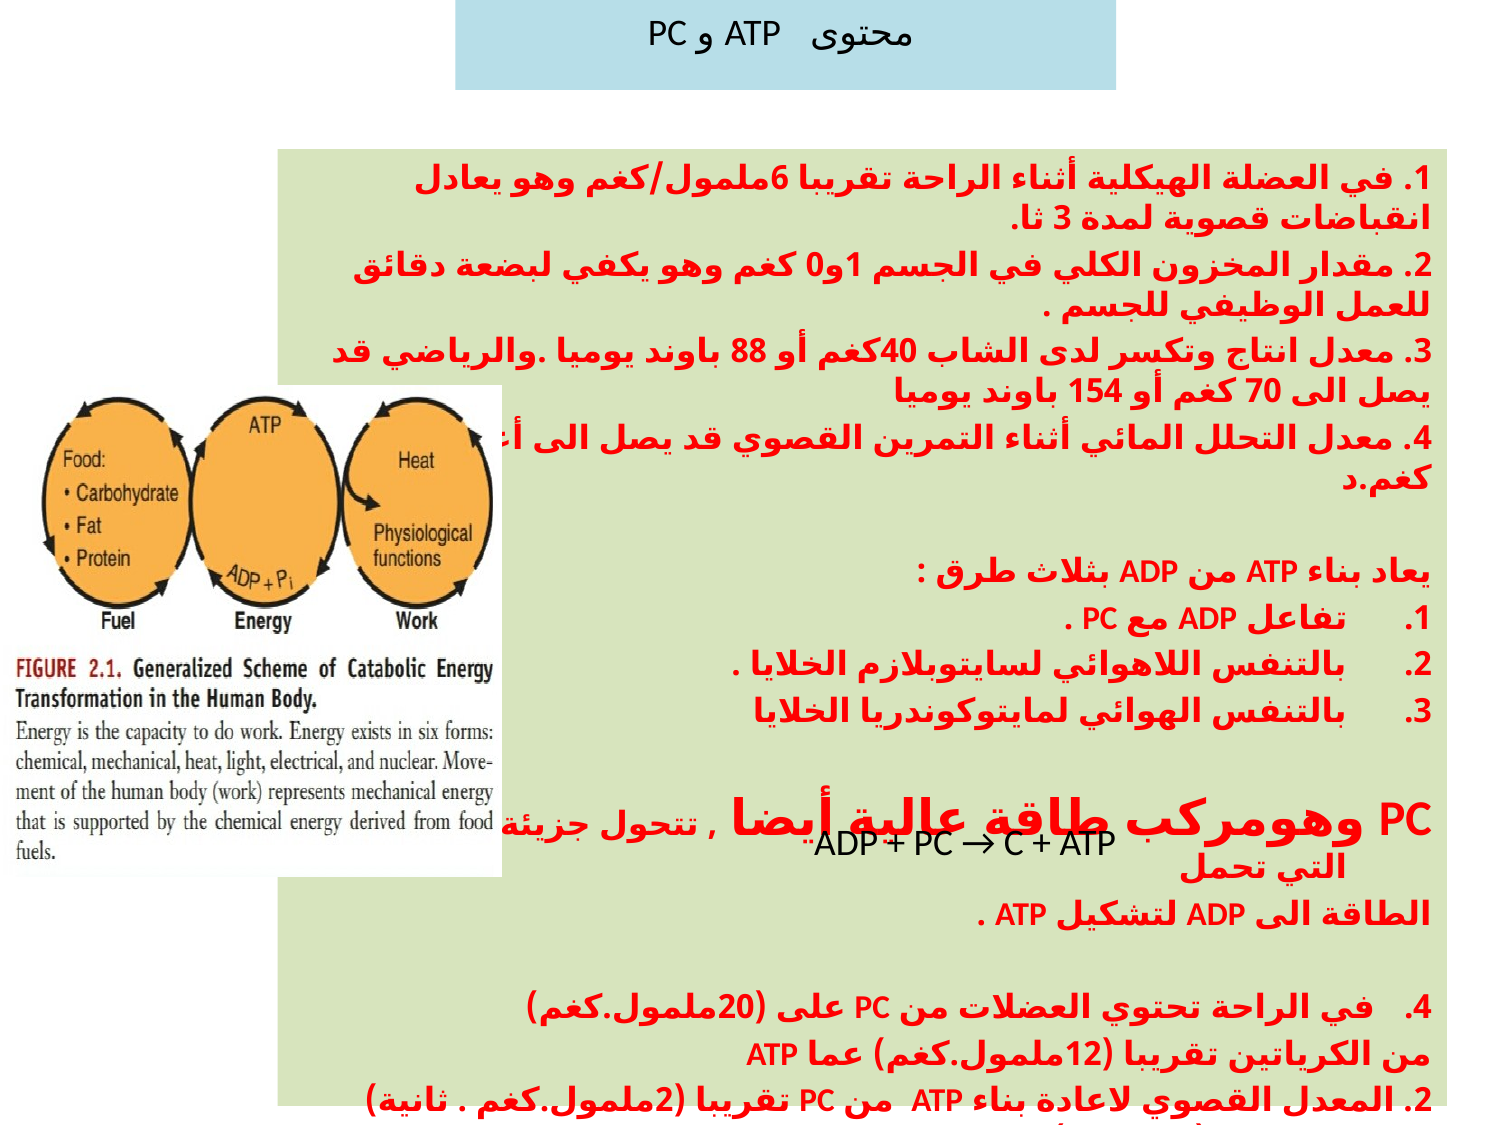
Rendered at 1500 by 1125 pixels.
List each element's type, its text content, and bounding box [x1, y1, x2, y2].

subtitle 1. في العضلة الهيكلية أثناء الراحة تقريبا 6ملمول/كغم وهو يعادل انقباضات قصوية لمدة 3 ثا. 2. مقدار المخزون الكلي في الجسم 1و0 كغم وهو يكفي لبضعة دقائق للعمل الوظيفي للجسم . 3. معدل انتاج وتكسر لدى الشاب 40كغم أو 88 باوند يوميا .والرياضي قد يصل الى 70 كغم أو 154 باوند يوميا 4. معدل التحلل المائي أثناء التمرين القصوي قد يصل الى أعلى من 5و0 كغم.د يعاد بناء ATP من ADP بثلاث طرق : تفاعل ADP مع PC . بالتنفس اللاهوائي لسايتوبلازم الخلايا . بالتنفس الهوائي لمايتوكوندريا الخلايا PC وهومركب طاقة عالية أيضا , تتحول جزيئة الفوسفات التي تحمل الطاقة الى ADP لتشكيل ATP . في الراحة تحتوي العضلات من PC على (20ملمول.كغم) من الكرياتين تقريبا (12ملمول.كغم) عما ATP 2. المعدل القصوي لاعادة بناء ATP من PC تقريبا (2ملمول.كغم . ثانية) ويتم خلال (1-2ثانية )من بداية الانقباض القصوي . ينفد بعد (15-30)ثانية [277, 149, 1447, 1106]
title محتوى ATP و PC [455, 0, 1117, 90]
picture [0, 385, 503, 878]
text_box ADP + PC → C + ATP [799, 810, 1131, 871]
